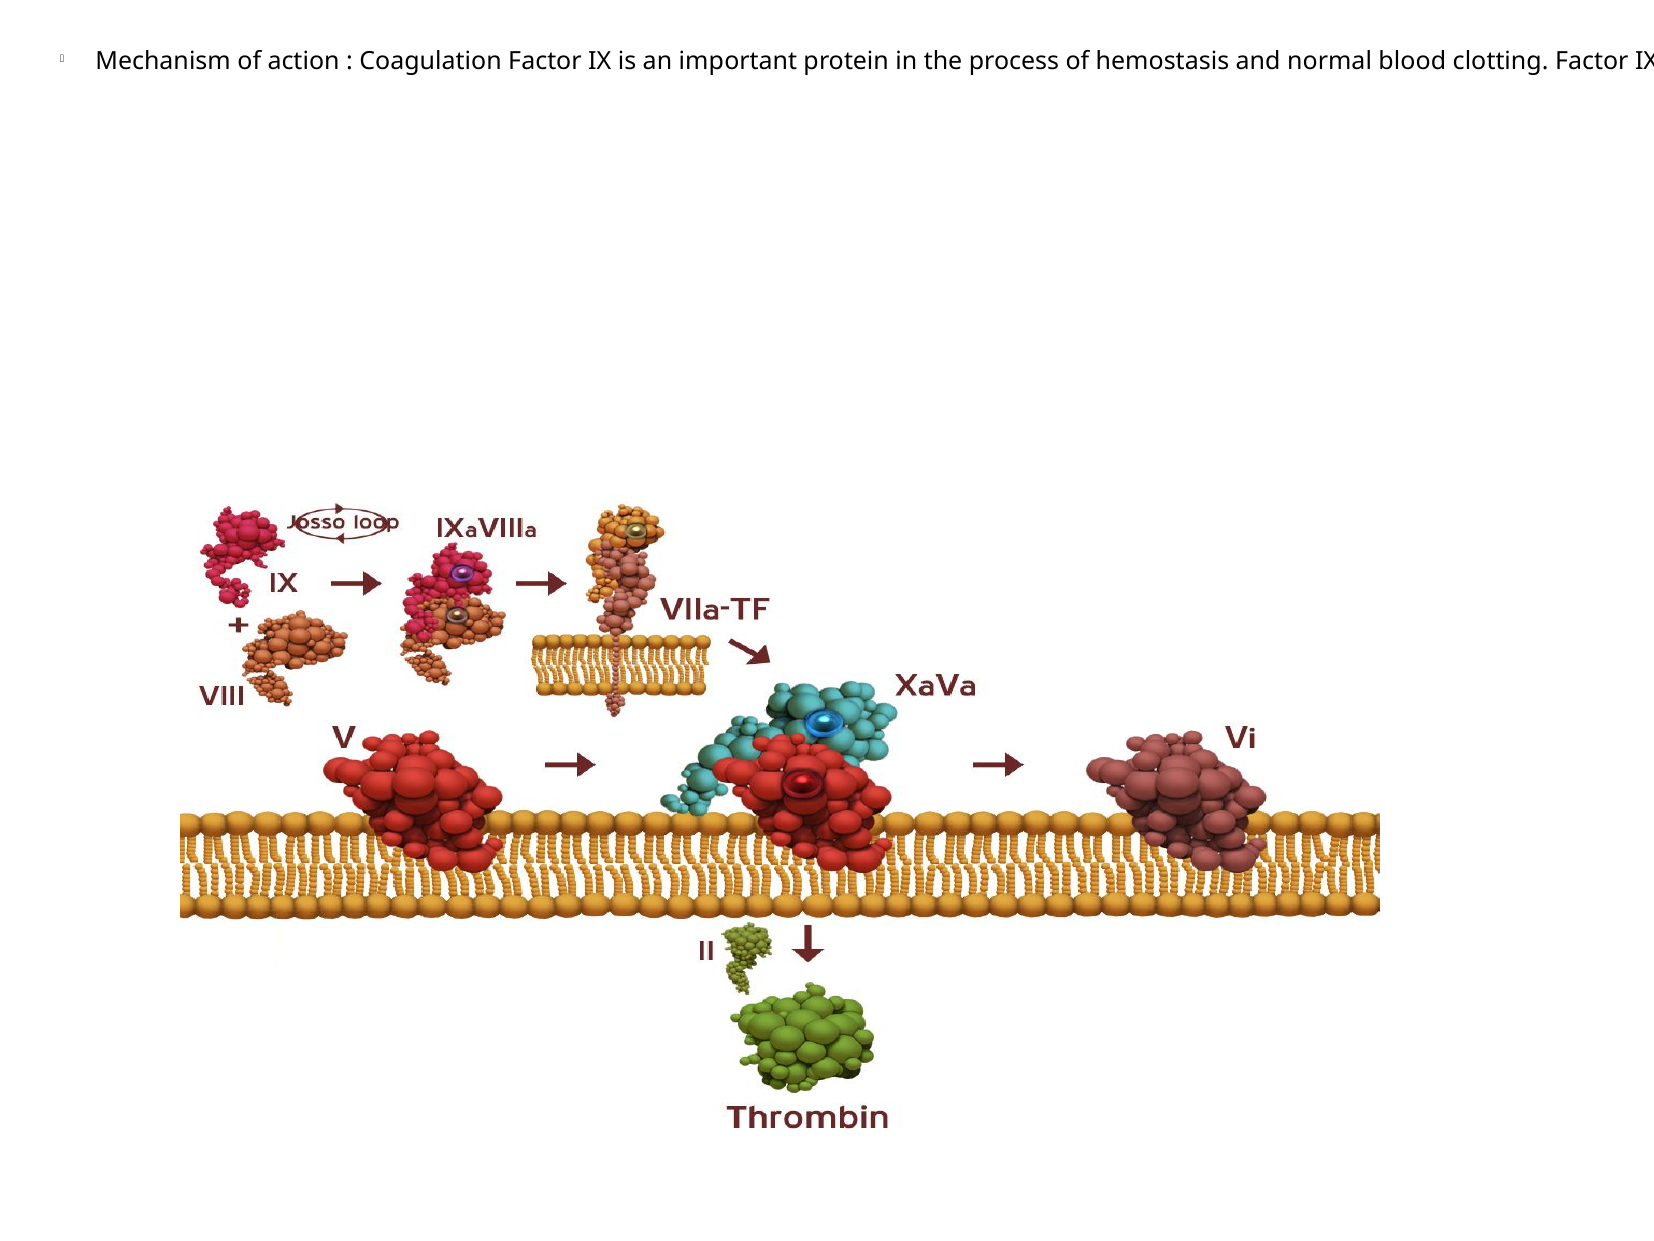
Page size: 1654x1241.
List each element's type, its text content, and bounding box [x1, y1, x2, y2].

text_box Mechanism of action : Coagulation Factor IX is an important protein in the process of hemostasis and normal blood clotting. Factor IX is plays an important intermediate role in the blood coagulation cascade. It is located within the blood plasma as a zymogen, an antecedent to enzymatic function, in its inactivated state. Factor IX is dependent on the presence of Vitamin K, and is activated to a serine protease by the function of Coagulation Factor XIa. Factor XIa cleaves the peptide bond associated with protein activation in Factor IX, leaving Factor IX with two exposed chains, a light chain and a heavy chain. These two chains are held together by several disulfide bonds that reinforce the structure of Factor IX's activated form. After being activated, Factor IX forms a complex with calcium ions, membrane phospholipids and Coagulation Factor VIII to activate Coagulation Factor X. The activation of Factor X then performs a similarly integral step in the blood coagulation cascade. The ultimate result of phenotypically normal coagulation factors is the creation of platelets for normal blood clotting. [59, 45, 1515, 765]
picture [179, 494, 1381, 1156]
